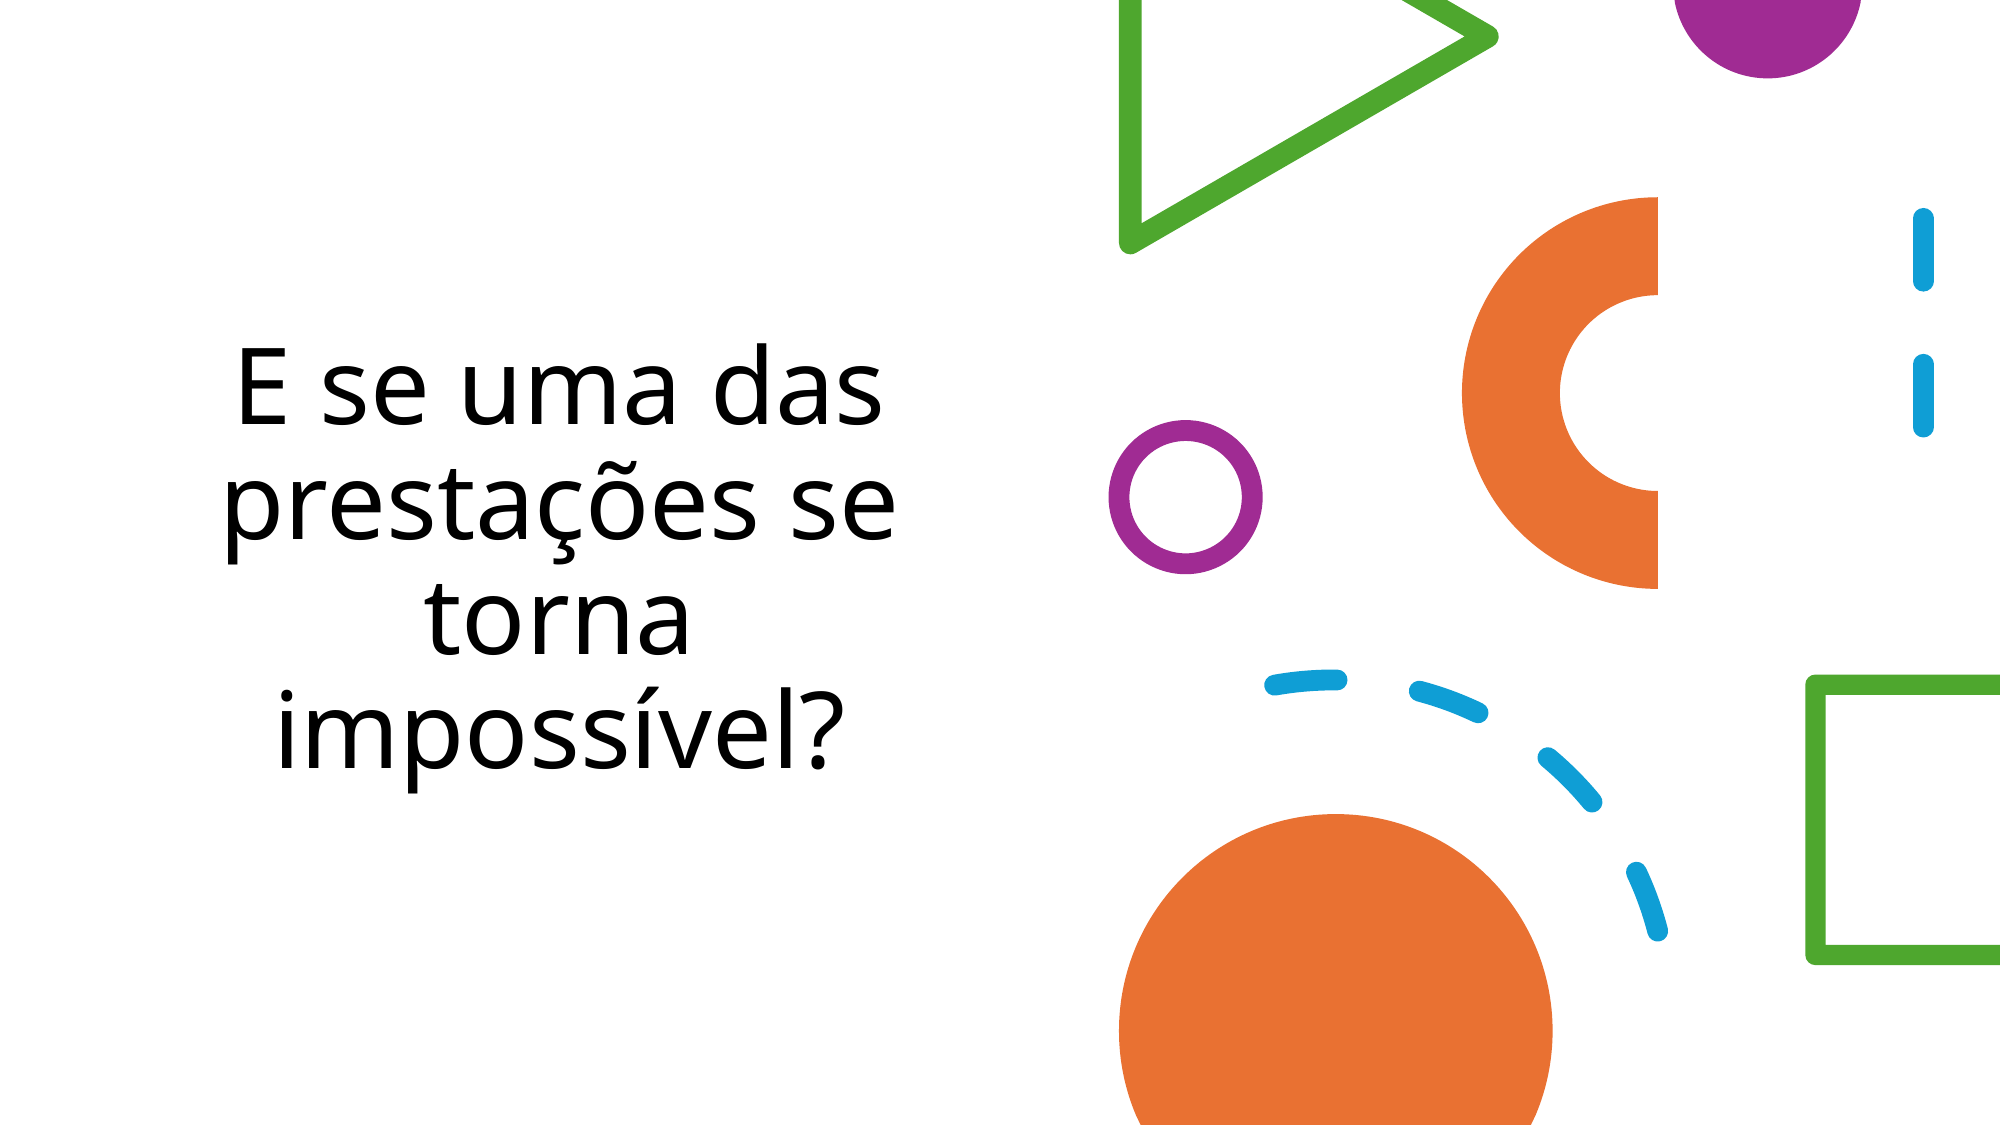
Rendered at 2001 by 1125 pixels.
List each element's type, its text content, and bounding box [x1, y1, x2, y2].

text_box [1117, 812, 1555, 1125]
text_box [1805, 674, 2000, 966]
text_box [1273, 678, 1665, 977]
title E se uma das prestações se torna impossível? [114, 214, 1005, 911]
text_box [0, 0, 2000, 1125]
text_box [1118, 0, 1499, 255]
text_box [1673, 0, 1863, 80]
text_box [1117, 428, 1254, 566]
text_box [1460, 195, 1660, 591]
